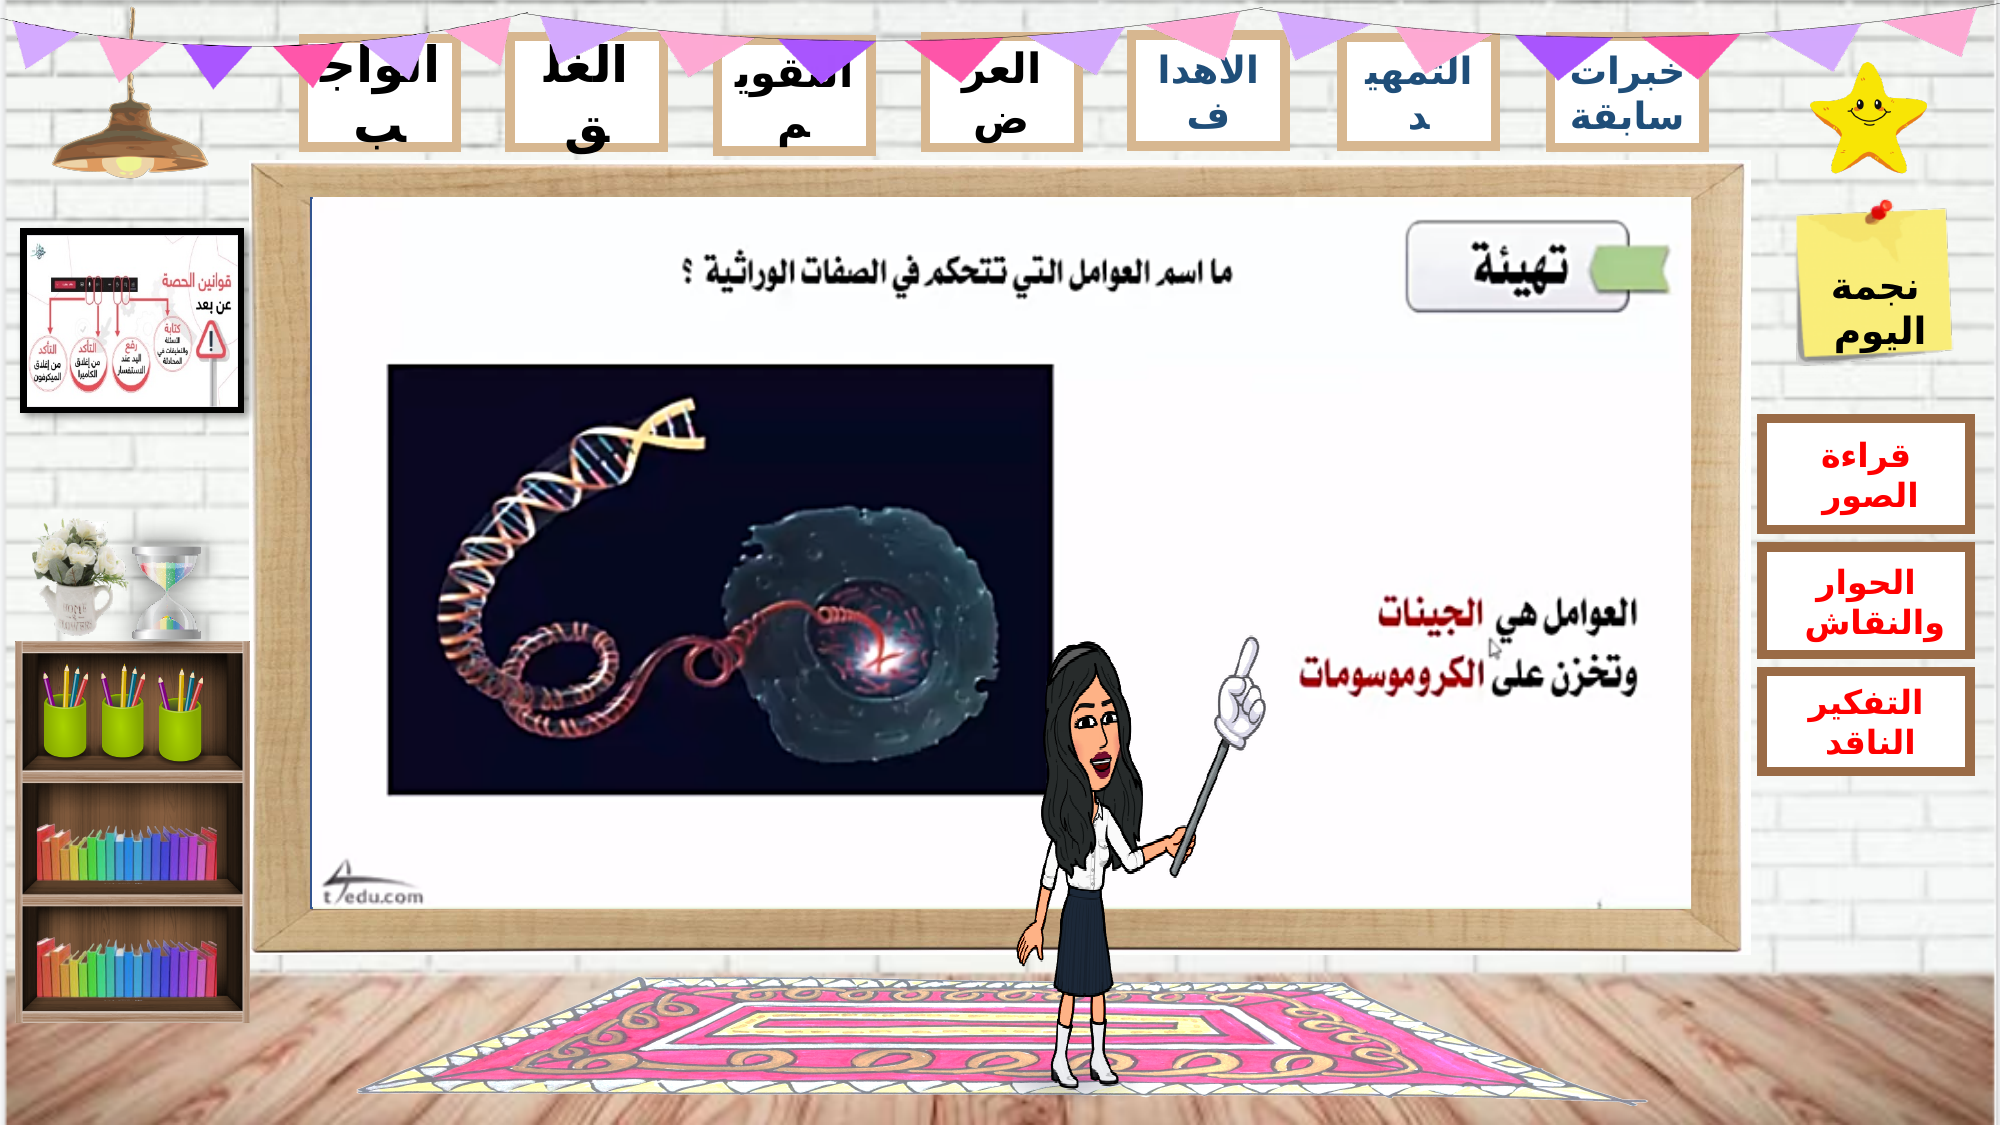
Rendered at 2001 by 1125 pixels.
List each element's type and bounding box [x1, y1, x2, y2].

text_box [1762, 418, 1971, 772]
picture [0, 0, 2000, 1125]
